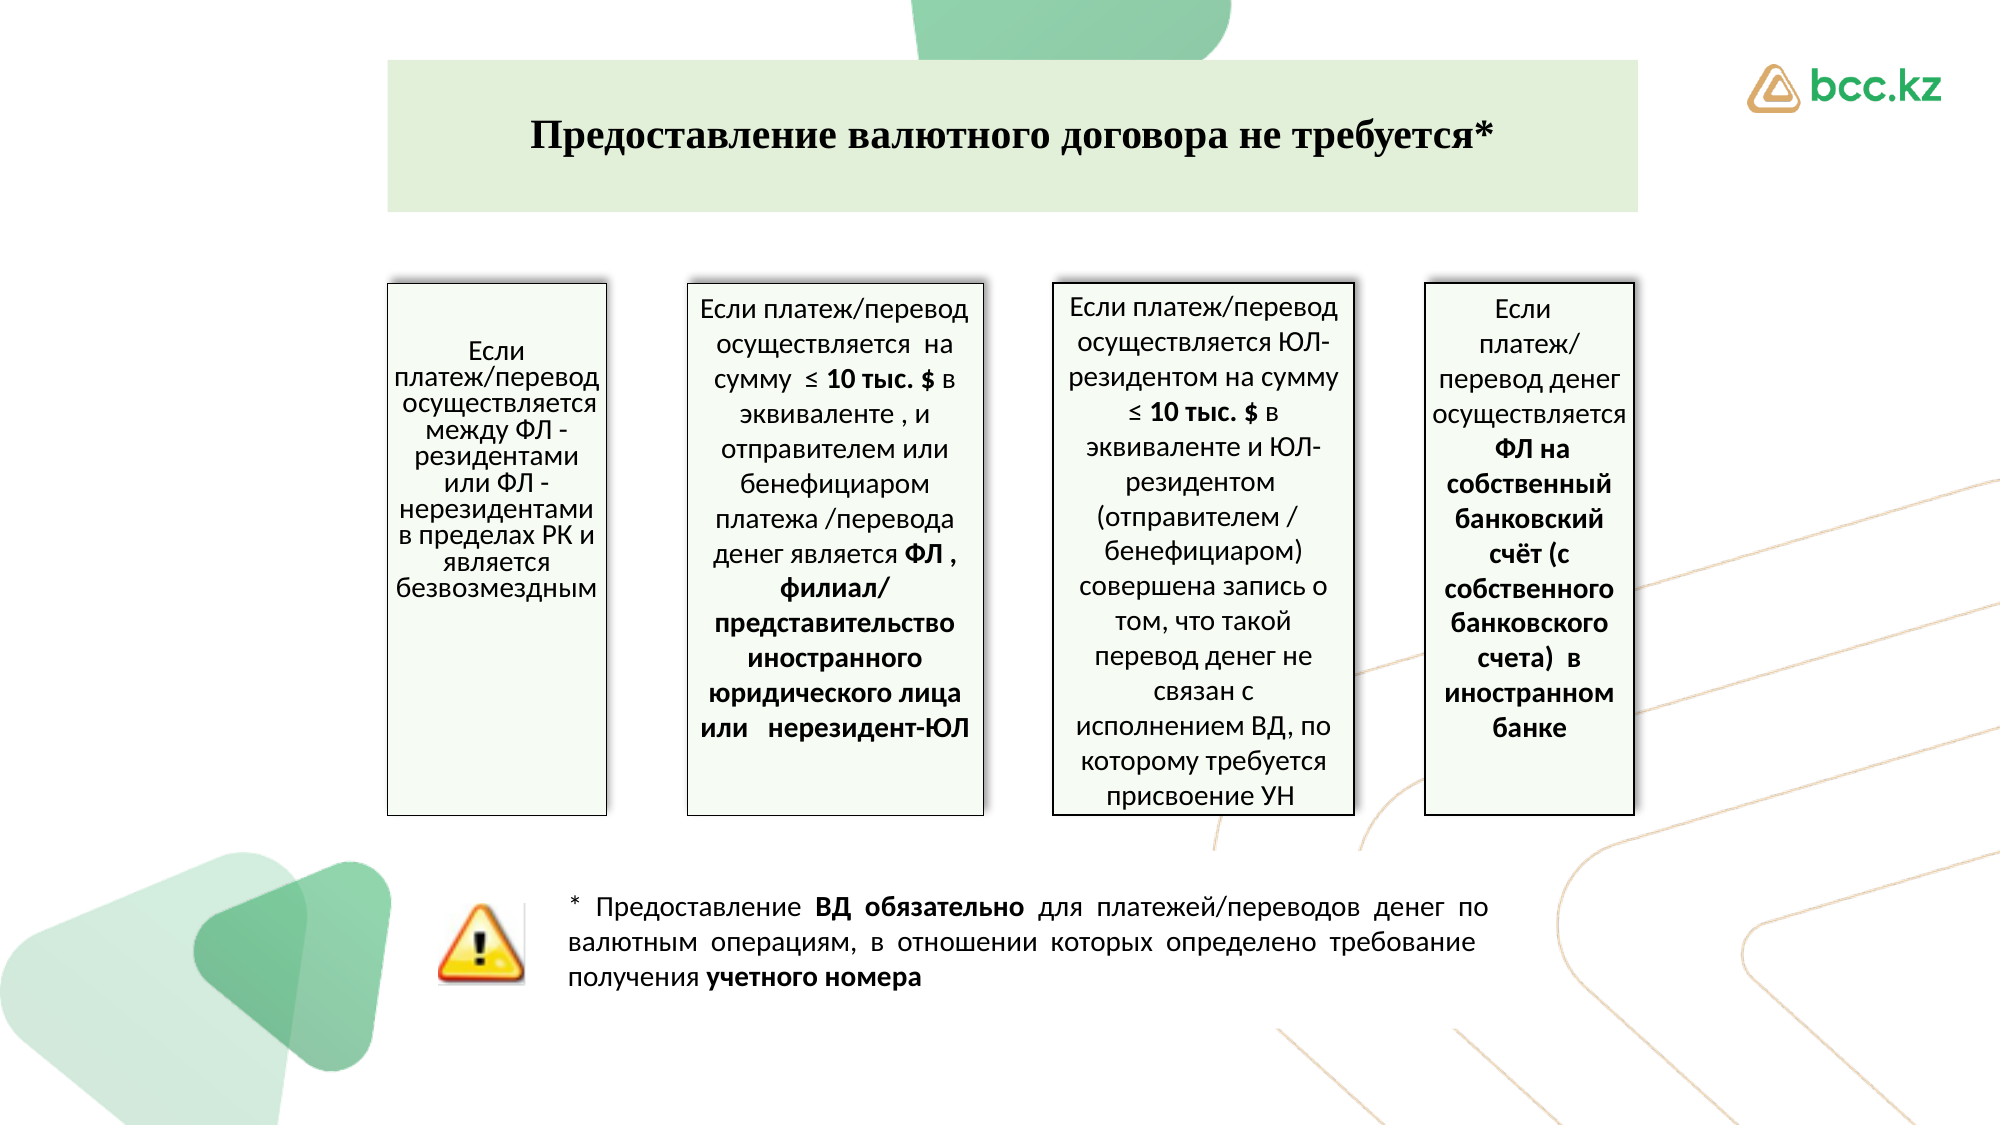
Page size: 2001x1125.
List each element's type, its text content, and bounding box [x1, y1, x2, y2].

text_box * Предоставление ВД обязательно для платежей/переводов денег по валютным операциям, в отношении которых определено требование получения учетного номера [561, 851, 1495, 1029]
text_box Предоставление валютного договора не требуется* [387, 59, 1638, 213]
text_box Если платеж/перевод осуществляется ЮЛ-резидентом на сумму ≤ 10 тыс. $ в эквиваленте и ЮЛ-резидентом (отправителем / бенефициаром) совершена запись о том, что такой перевод денег не связан с исполнением ВД, по которому требуется присвоение УН [1053, 283, 1355, 816]
picture [0, 0, 2000, 1125]
text_box Если платеж/перевод денег осуществляется ФЛ на собственный банковский счёт (с собственного банковского счета) в иностранном банке [1425, 283, 1634, 816]
text_box Если платеж/перевод осуществляется между ФЛ - резидентами или ФЛ - нерезидентами в пределах РК и является безвозмездным [387, 283, 606, 816]
text_box Если платеж/перевод осуществляется на сумму ≤ 10 тыс. $ в эквиваленте , и отправителем или бенефициаром платежа /перевода денег является ФЛ , филиал/ представительство иностранного юридического лица или нерезидент-ЮЛ [686, 283, 984, 816]
